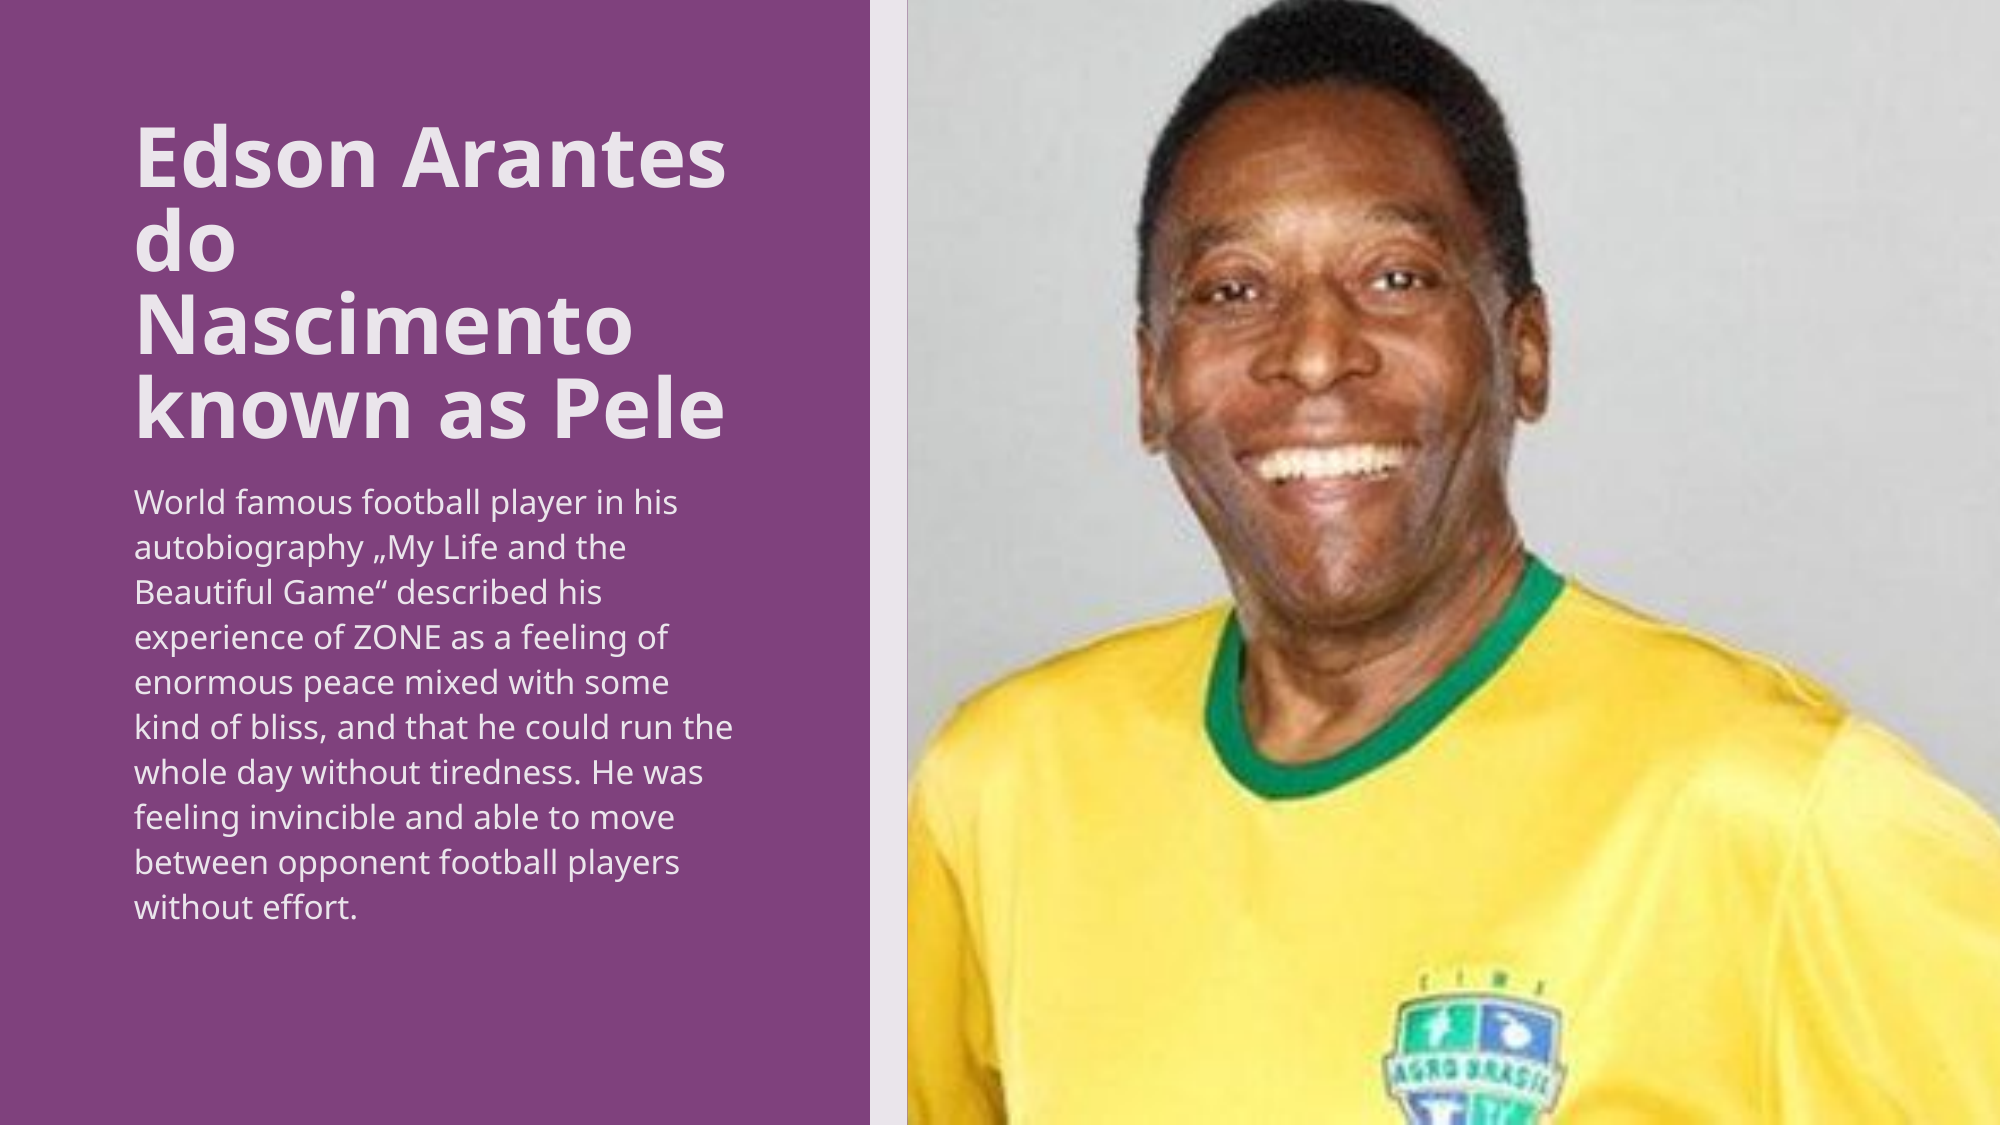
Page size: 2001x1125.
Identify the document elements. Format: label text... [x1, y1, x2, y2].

title Edson Arantes do Nascimento known as Pele [118, 112, 752, 467]
list World famous football player in his autobiography „My Life and the Beautiful Game“ described his experience of ZONE as a feeling of enormous peace mixed with some kind of bliss, and that he could run the whole day without tiredness. He was feeling invincible and able to move between opponent football players without effort. [118, 468, 752, 963]
picture [907, 0, 2000, 1125]
